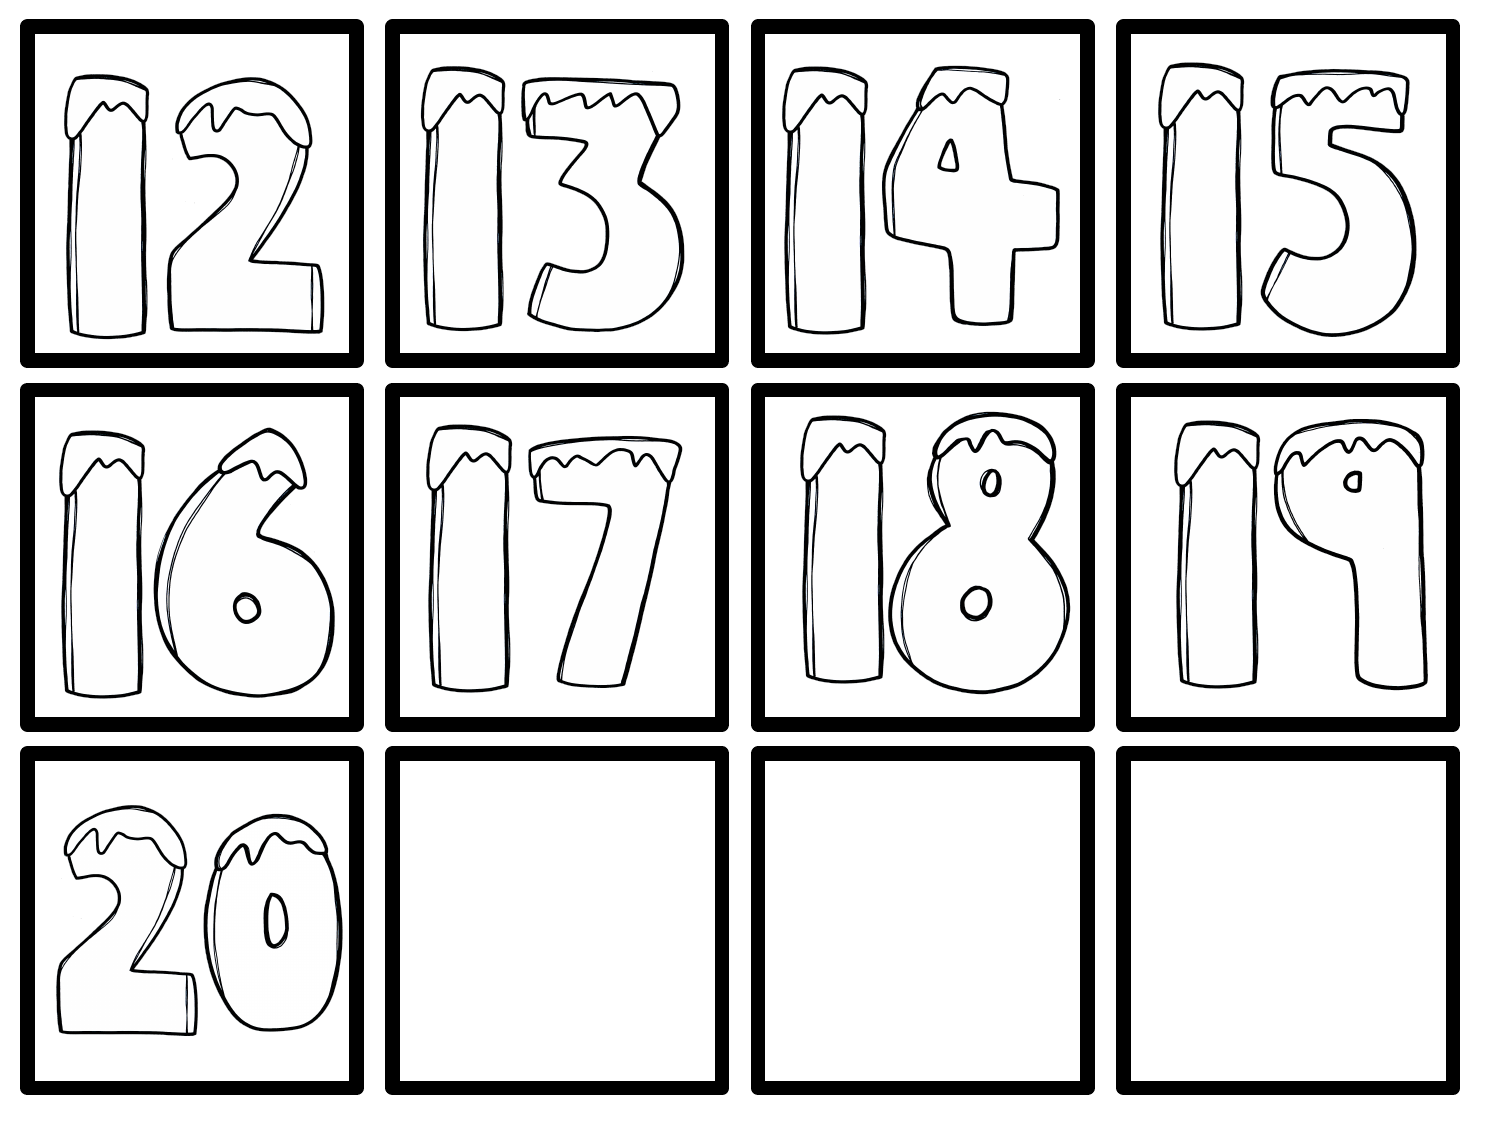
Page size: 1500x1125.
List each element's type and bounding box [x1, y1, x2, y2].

text_box [899, 390, 1088, 725]
text_box [1244, 401, 1448, 714]
text_box [758, 390, 882, 725]
text_box [1145, 38, 1257, 373]
text_box [758, 26, 1088, 361]
text_box [392, 26, 723, 361]
text_box [413, 400, 525, 735]
text_box [1123, 390, 1454, 725]
text_box [769, 42, 1078, 377]
text_box [882, 385, 1075, 706]
text_box [148, 410, 351, 720]
text_box [1161, 396, 1273, 731]
text_box [1245, 56, 1440, 387]
text_box [392, 390, 723, 725]
text_box [517, 414, 691, 703]
text_box [46, 406, 158, 741]
text_box [51, 785, 348, 1056]
text_box [758, 753, 1088, 1088]
text_box [27, 753, 357, 1088]
text_box [27, 390, 357, 725]
text_box [787, 391, 899, 726]
text_box [1123, 26, 1454, 361]
text_box [1123, 753, 1454, 1088]
text_box [407, 42, 696, 373]
text_box [51, 50, 361, 381]
text_box [392, 753, 723, 1088]
